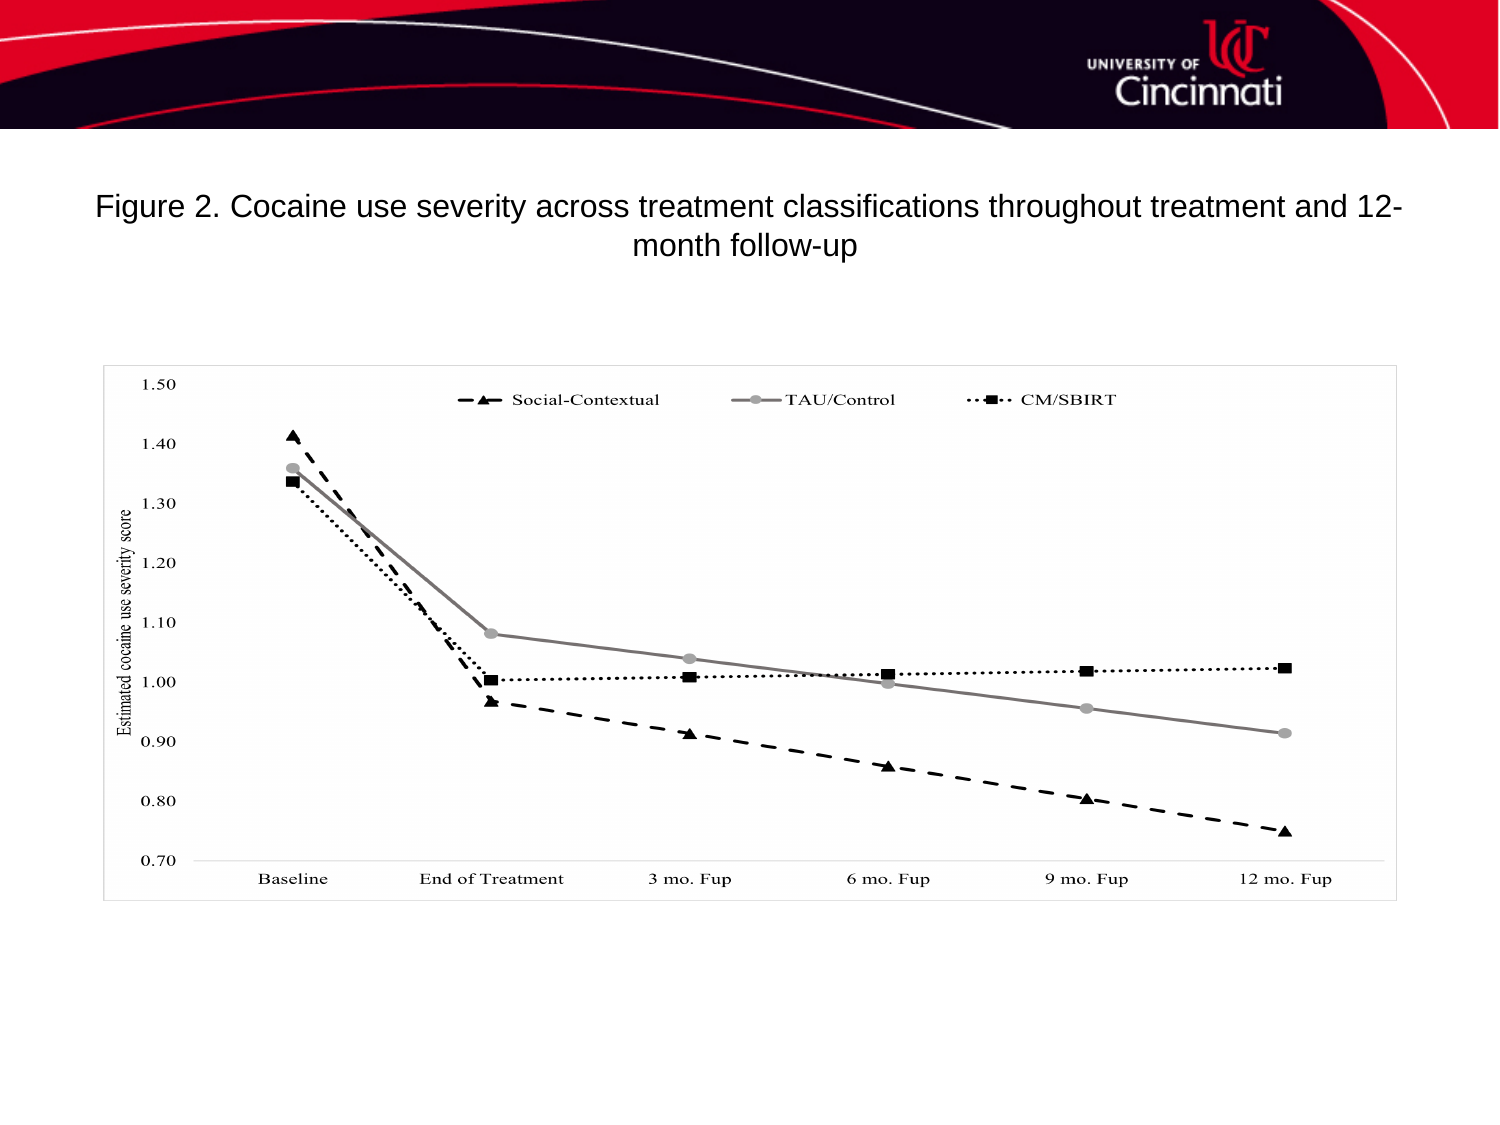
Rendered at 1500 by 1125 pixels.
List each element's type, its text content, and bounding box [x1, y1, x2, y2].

title Figure 2. Cocaine use severity across treatment classifications throughout treatment and 12-month follow-up [62, 127, 1438, 322]
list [102, 364, 1398, 901]
picture [0, 0, 1500, 129]
